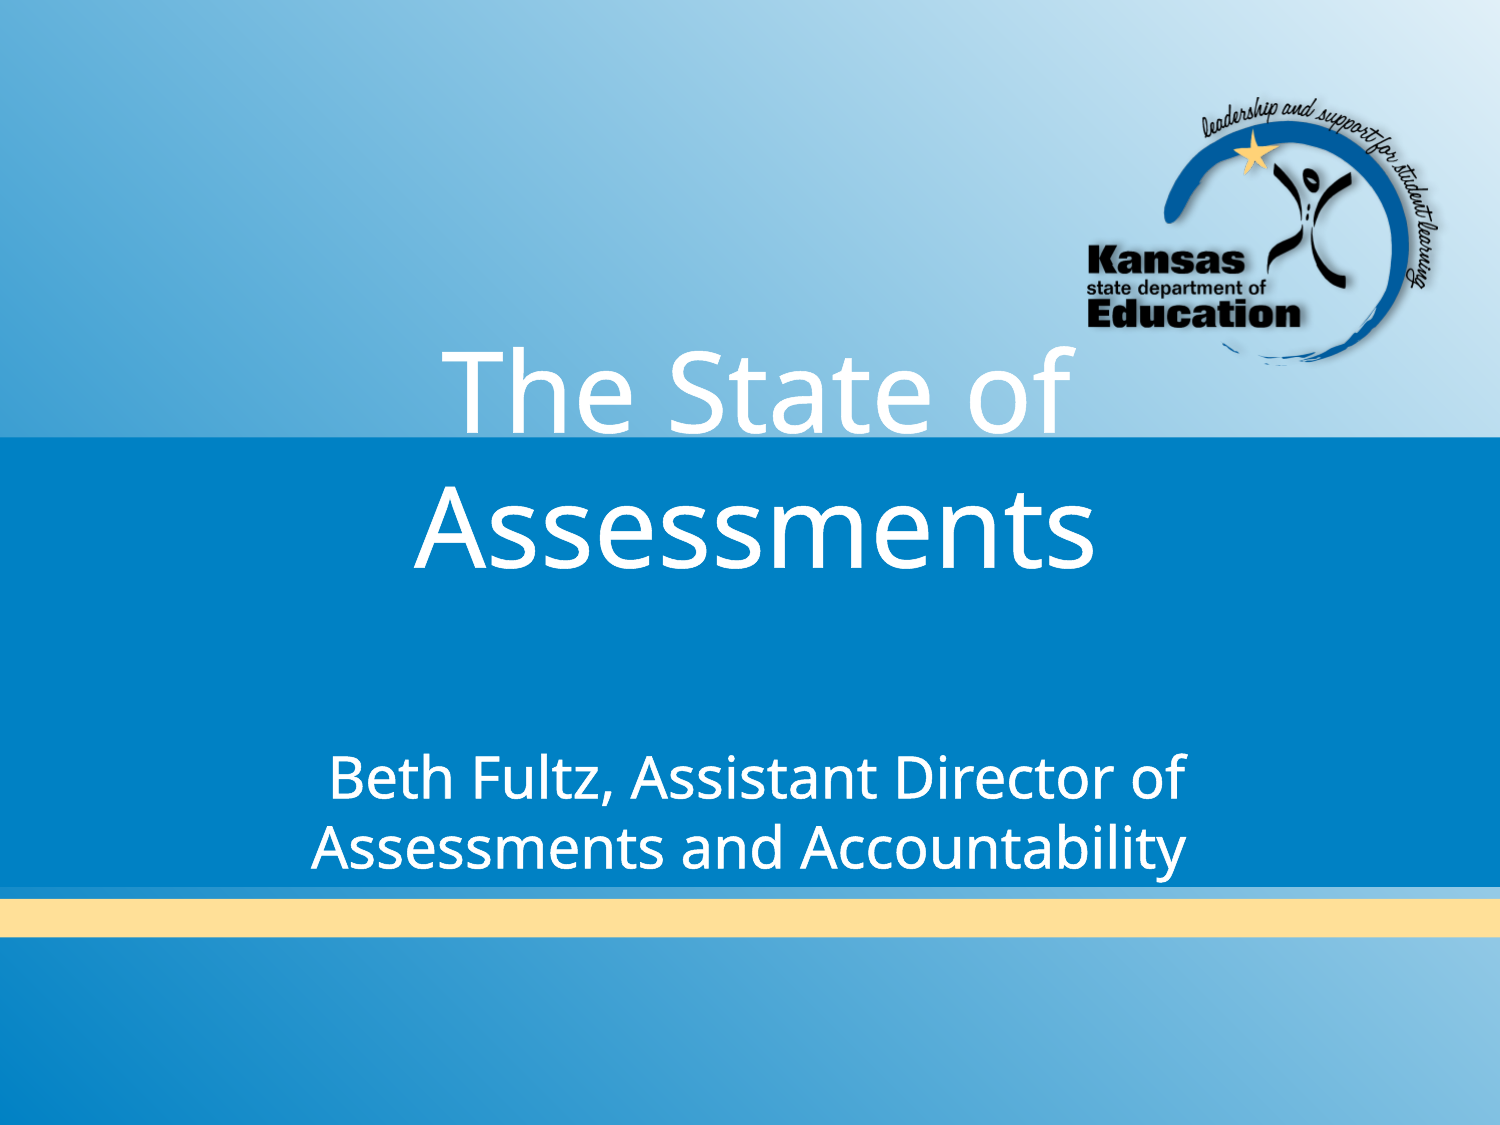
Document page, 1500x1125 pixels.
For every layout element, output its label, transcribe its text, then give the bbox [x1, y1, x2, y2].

picture [1087, 97, 1438, 366]
title The State of Assessments Beth Fultz, Assistant Director of Assessments and Accountability [150, 462, 1363, 888]
